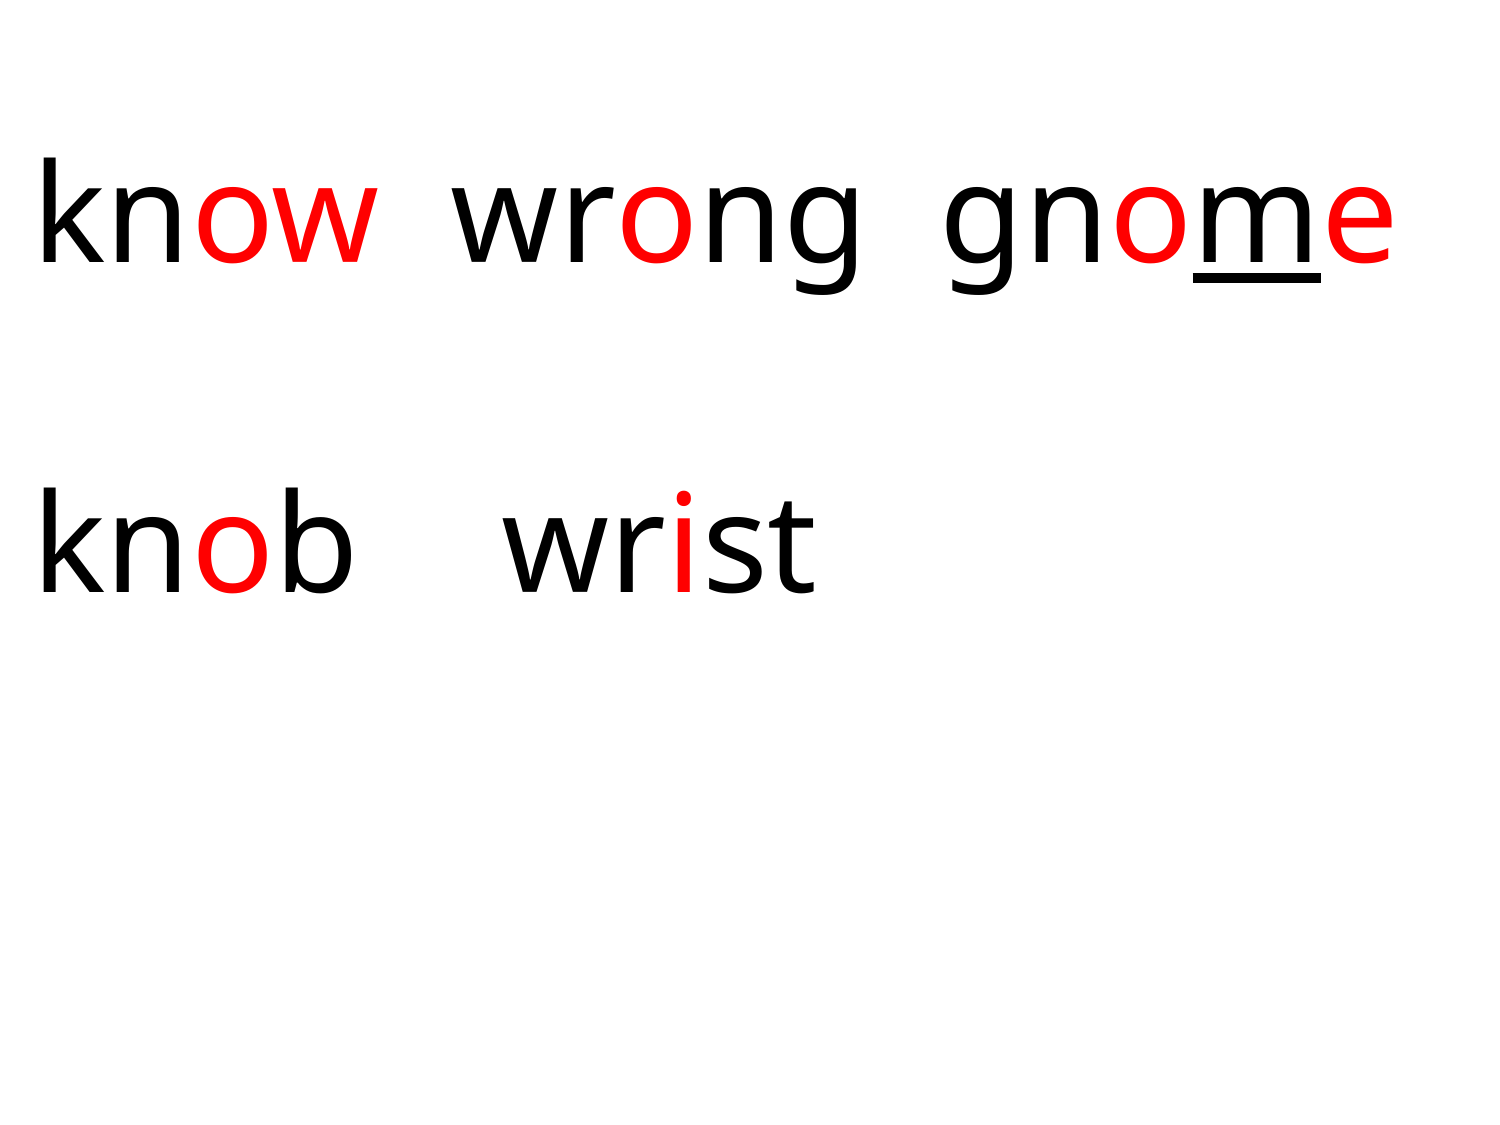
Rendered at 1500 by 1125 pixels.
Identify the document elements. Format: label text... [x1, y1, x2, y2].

text_box know wrong gnome knob wrist [17, 117, 1484, 628]
